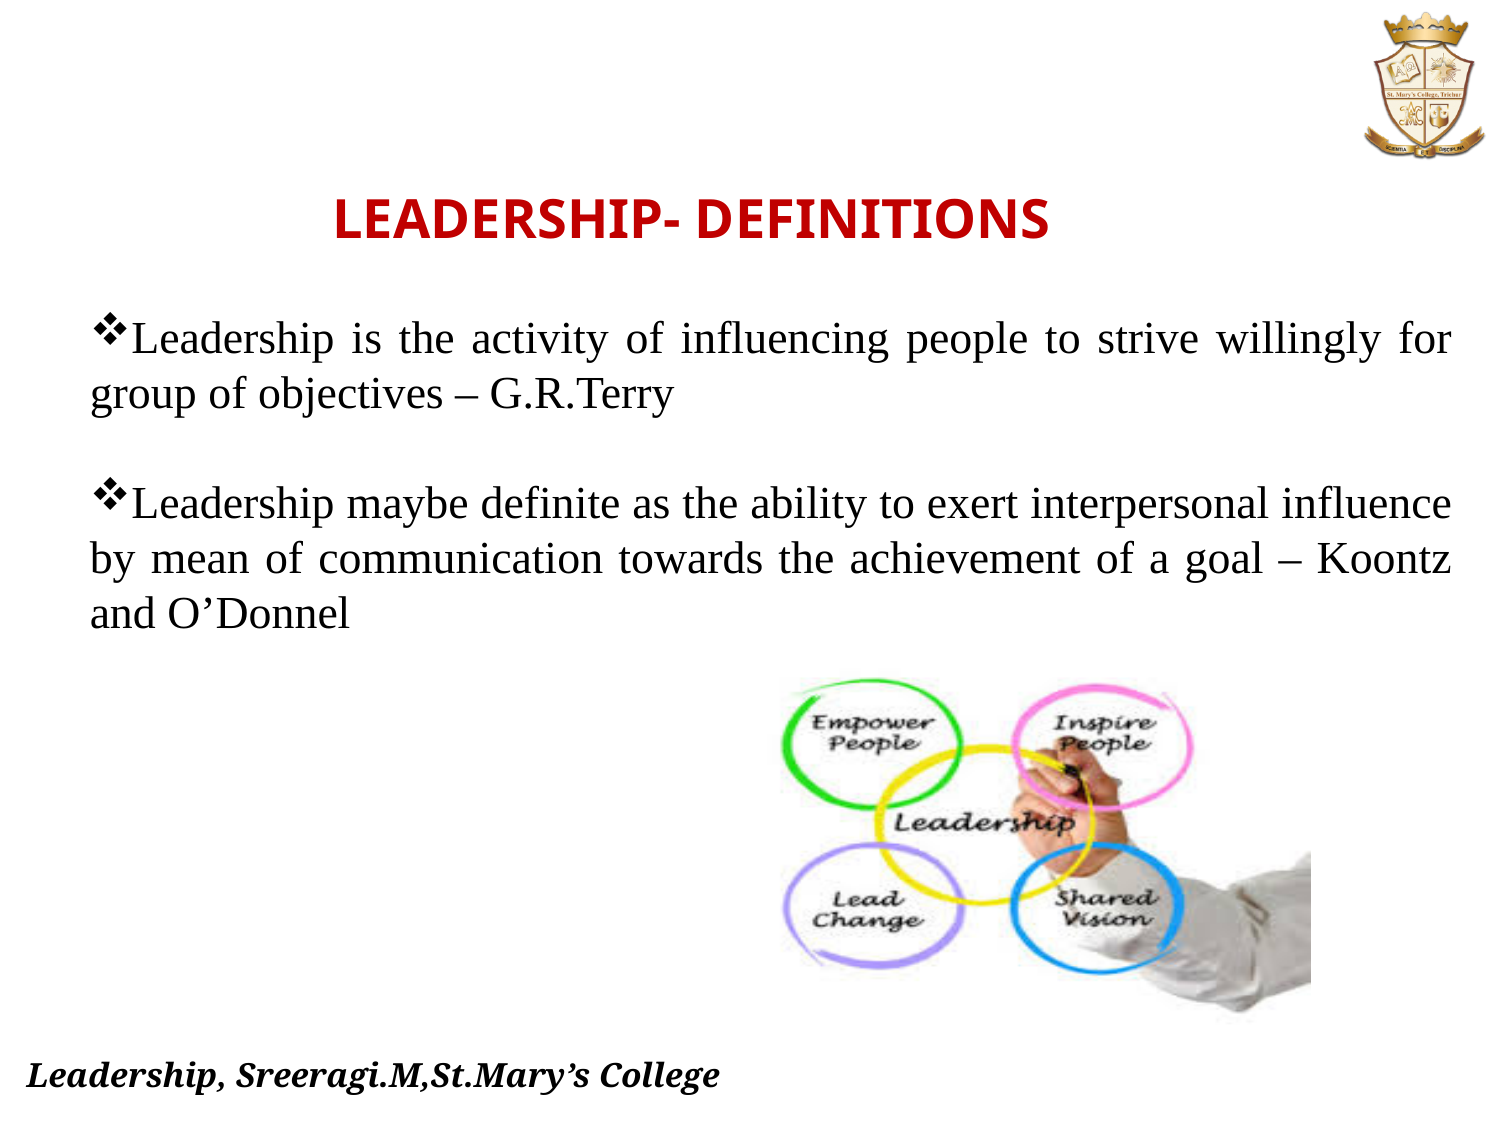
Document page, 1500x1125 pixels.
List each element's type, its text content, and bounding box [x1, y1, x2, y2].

text_box LEADERSHIP- DEFINITIONS [52, 108, 1332, 258]
picture [1342, 0, 1500, 183]
text_box Leadership, Sreeragi.M,St.Mary’s College [11, 1046, 736, 1125]
picture [722, 649, 1311, 1030]
text_box Leadership is the activity of influencing people to strive willingly for group of objectives – G.R.Terry Leadership maybe definite as the ability to exert interpersonal influence by mean of communication towards the achievement of a goal – Koontz and O’Donnel [75, 299, 1468, 700]
